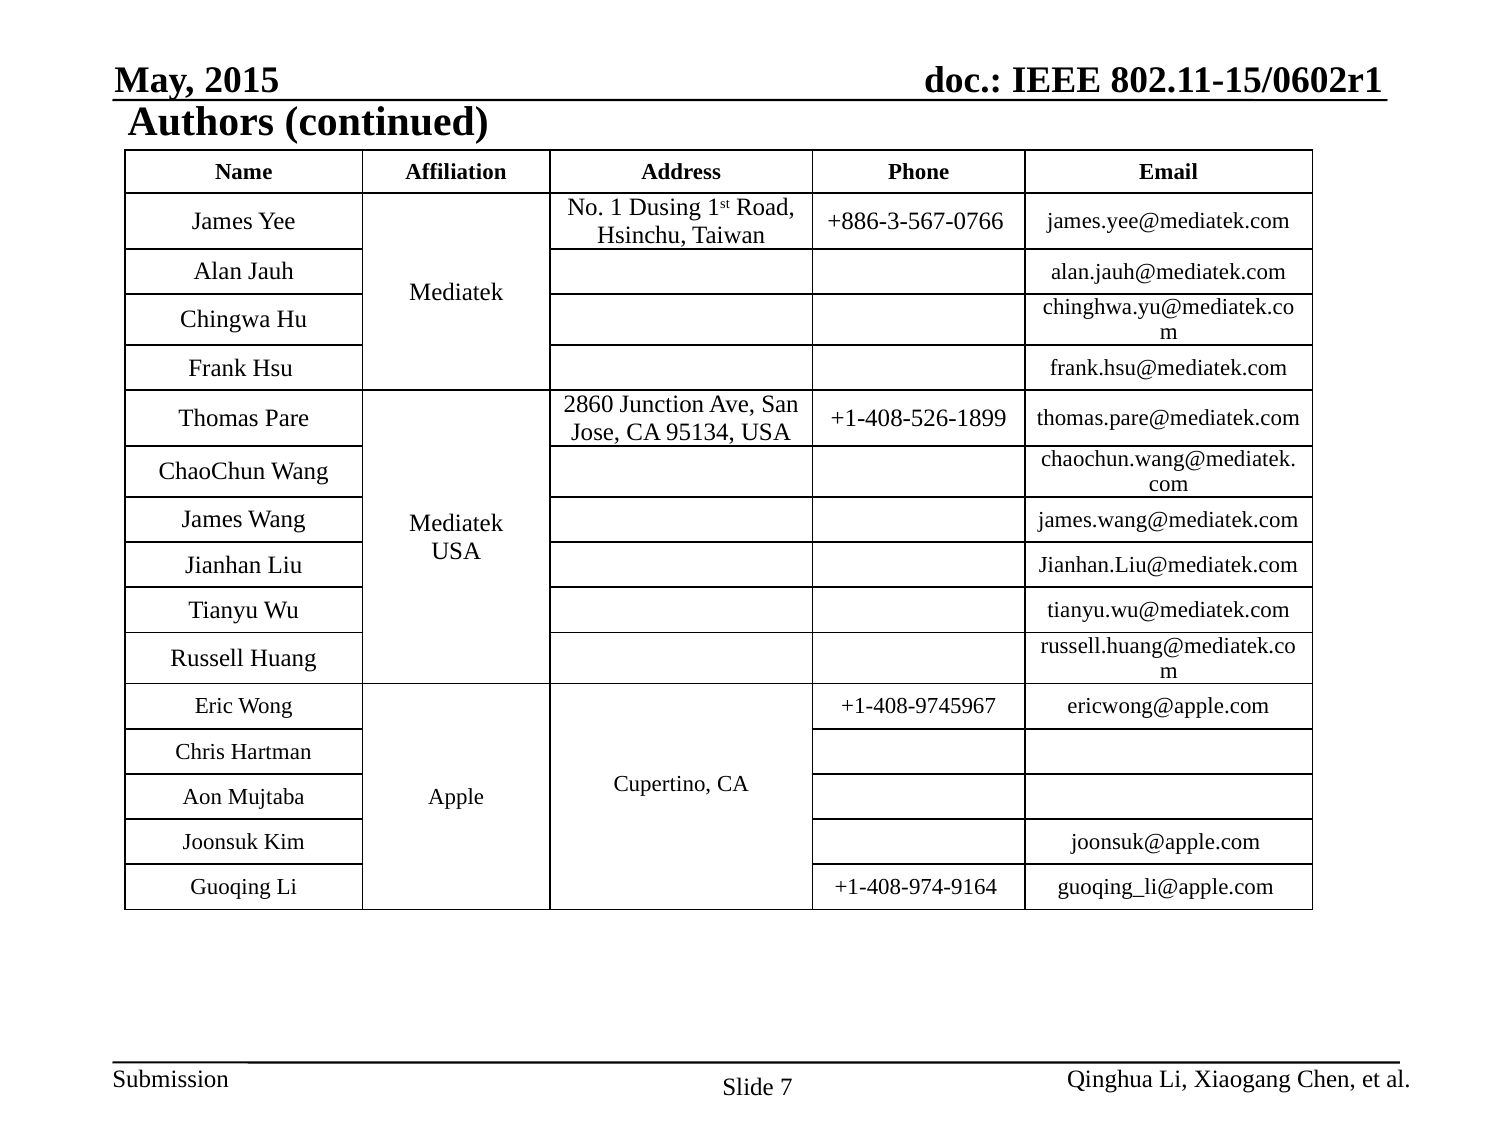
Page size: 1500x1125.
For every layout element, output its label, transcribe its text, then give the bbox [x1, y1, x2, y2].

table_cell +1-408-9745967 [813, 684, 1024, 728]
table_cell [813, 588, 1024, 632]
table_cell Mediatek [363, 194, 549, 389]
table_cell Cupertino, CA [551, 684, 812, 909]
table_cell 2860 Junction Ave, San Jose, CA 95134, USA [551, 391, 812, 445]
table_cell [1026, 730, 1312, 773]
table_cell [813, 498, 1024, 541]
table_cell thomas.pare@mediatek.com [1026, 391, 1312, 445]
table_cell +886-3-567-0766 [813, 194, 1024, 248]
table_cell Aon Mujtaba [126, 775, 362, 818]
table_cell [813, 820, 1024, 863]
table_cell +1-408-526-1899 [813, 391, 1024, 445]
table_cell tianyu.wu@mediatek.com [1026, 588, 1312, 632]
table_cell [813, 543, 1024, 586]
table_header Email [1026, 151, 1312, 192]
table_cell Eric Wong [126, 684, 362, 728]
table_cell [813, 633, 1024, 683]
table_cell [551, 346, 812, 389]
table_cell Tianyu Wu [126, 588, 362, 632]
table_cell +1-408-974-9164 [813, 865, 1024, 909]
table_cell Frank Hsu [126, 346, 362, 389]
table_cell Alan Jauh [126, 250, 362, 293]
table_cell alan.jauh@mediatek.com [1026, 250, 1312, 293]
table_cell joonsuk@apple.com [1026, 820, 1312, 863]
table_cell [1026, 775, 1312, 818]
table_cell guoqing_li@apple.com [1026, 865, 1312, 909]
table_cell [813, 447, 1024, 496]
table_cell Mediatek USA [363, 391, 549, 683]
table_cell james.wang@mediatek.com [1026, 498, 1312, 541]
table_cell [813, 775, 1024, 818]
table_cell frank.hsu@mediatek.com [1026, 346, 1312, 389]
footer Qinghua Li, Xiaogang Chen, et al. [1062, 1062, 1412, 1094]
table_cell james.yee@mediatek.com [1026, 194, 1312, 248]
table_cell [813, 730, 1024, 773]
table_cell ChaoChun Wang [126, 447, 362, 496]
table_cell [551, 447, 812, 496]
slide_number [114, 54, 281, 99]
table_cell [551, 543, 812, 586]
table_cell Chris Hartman [126, 730, 362, 773]
table_cell Jianhan Liu [126, 543, 362, 586]
slide_number Slide 7 [713, 1069, 802, 1101]
table_cell Apple [363, 684, 549, 909]
table_cell Joonsuk Kim [126, 820, 362, 863]
table_cell Russell Huang [126, 633, 362, 683]
table_cell [551, 633, 812, 683]
table_cell [551, 295, 812, 344]
table_cell Chingwa Hu [126, 295, 362, 344]
table_cell [813, 295, 1024, 344]
table_cell Thomas Pare [126, 391, 362, 445]
table_cell [551, 250, 812, 293]
table_cell [813, 346, 1024, 389]
title Authors (continued) [112, 99, 1388, 138]
table_cell [551, 588, 812, 632]
table_cell Guoqing Li [126, 865, 362, 909]
table_cell [813, 250, 1024, 293]
table_cell Jianhan.Liu@mediatek.com [1026, 543, 1312, 586]
table_cell ericwong@apple.com [1026, 684, 1312, 728]
table_cell russell.huang@mediatek.com [1026, 633, 1312, 683]
table_header Name [126, 151, 362, 192]
table_header Affiliation [363, 151, 549, 192]
table_cell No. 1 Dusing 1st Road, Hsinchu, Taiwan [551, 194, 812, 248]
table_header Phone [813, 151, 1024, 192]
table_cell James Yee [126, 194, 362, 248]
table_cell chaochun.wang@mediatek.com [1026, 447, 1312, 496]
table_cell chinghwa.yu@mediatek.com [1026, 295, 1312, 344]
table_cell [551, 498, 812, 541]
table_cell James Wang [126, 498, 362, 541]
table_header Address [551, 151, 812, 192]
